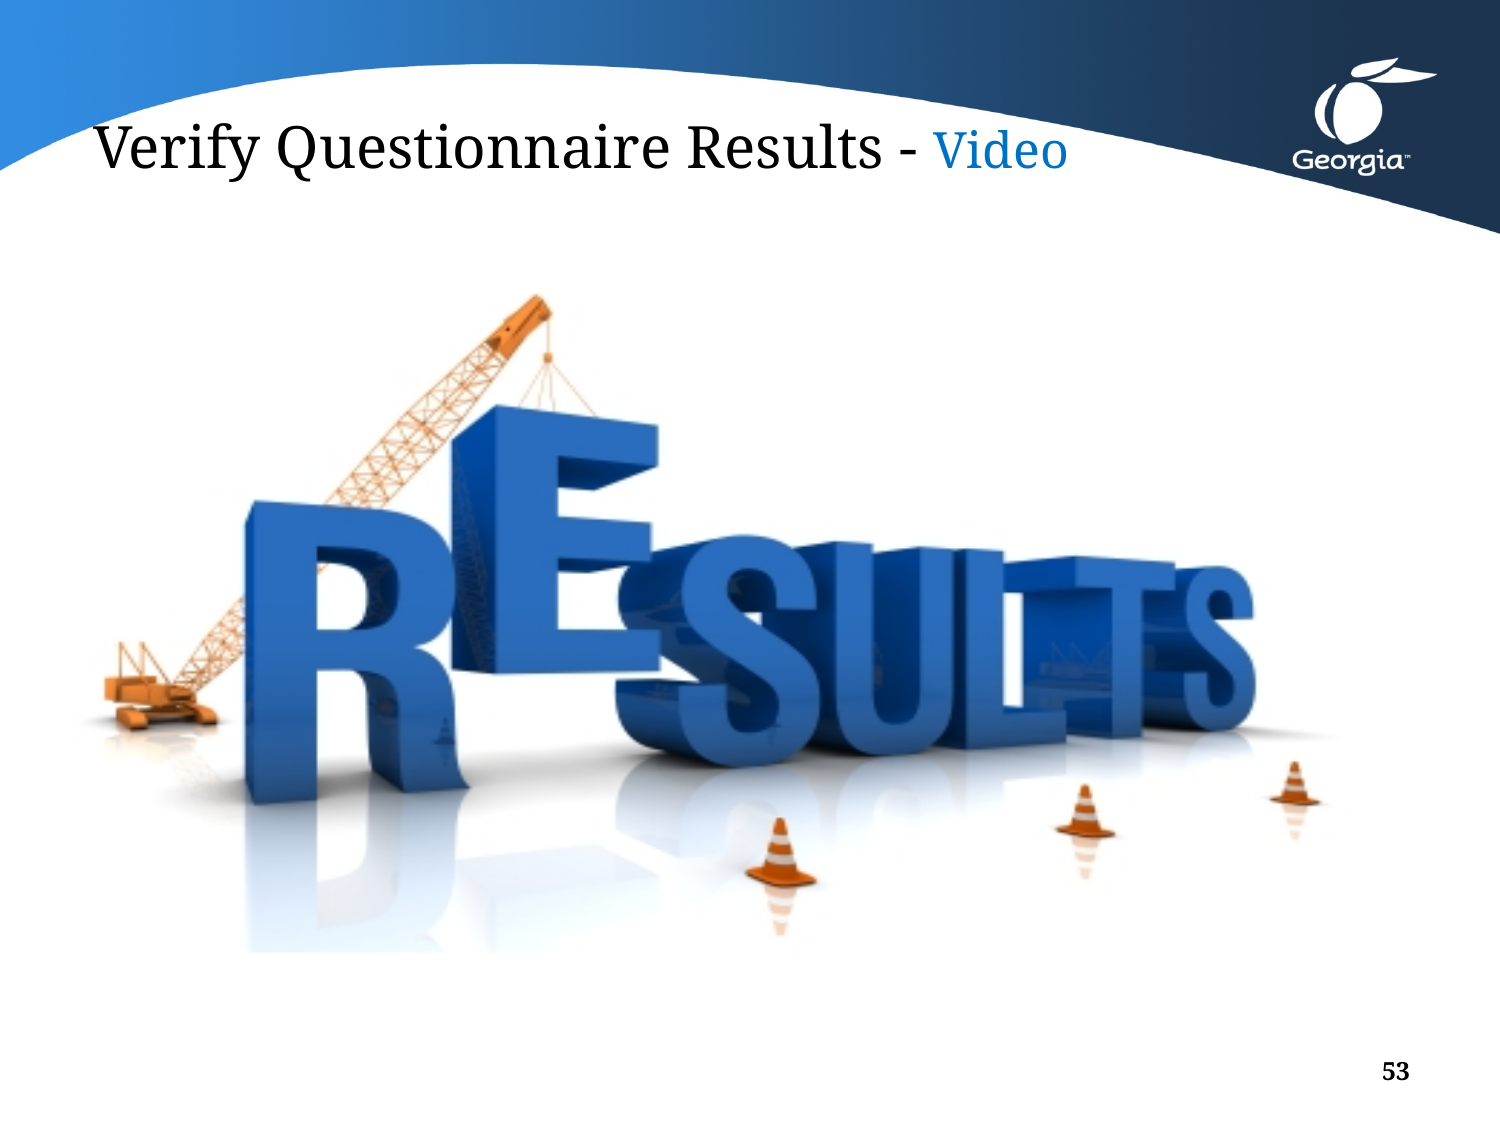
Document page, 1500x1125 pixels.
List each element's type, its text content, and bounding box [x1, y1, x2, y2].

slide_number 53 [1074, 1042, 1425, 1103]
title Verify Questionnaire Results - Video [78, 95, 1166, 196]
picture [0, 0, 1500, 1125]
